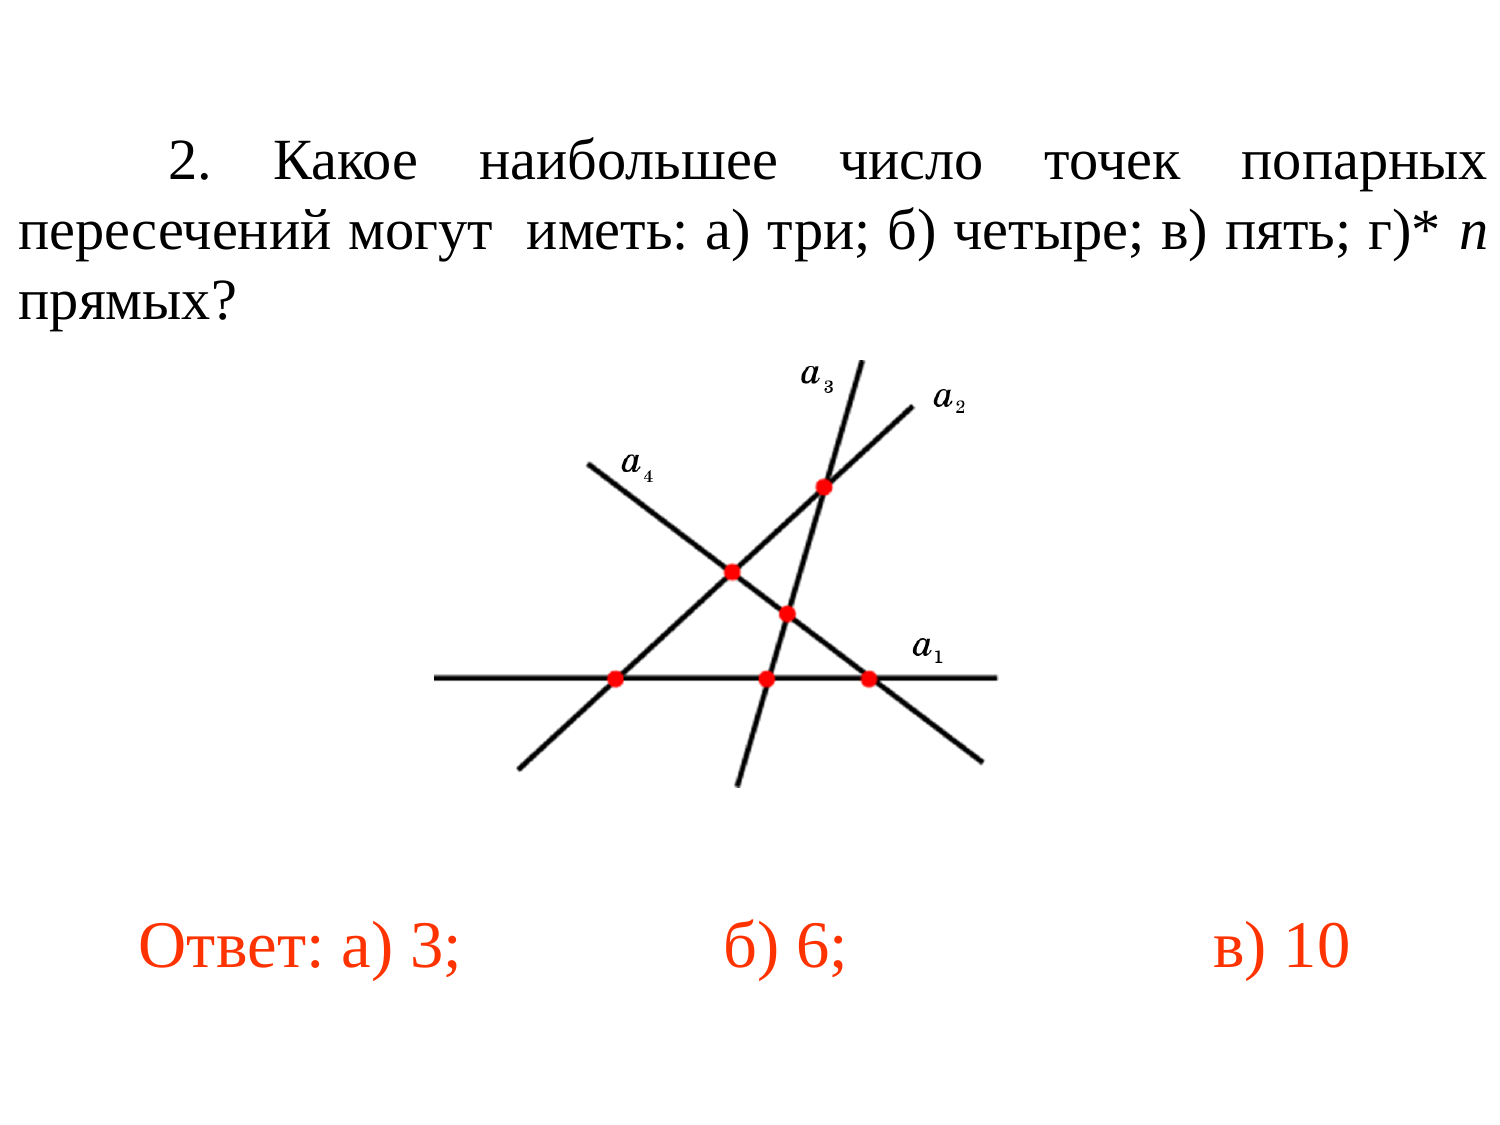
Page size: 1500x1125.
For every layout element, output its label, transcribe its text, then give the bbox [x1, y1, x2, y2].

text_box в) 10 [1198, 893, 1441, 988]
picture [418, 340, 1000, 792]
text_box 2. Какое наибольшее число точек попарных пересечений могут иметь: а) три; б) четыре; в) пять; г)* n прямых? [3, 113, 1500, 339]
text_box б) 6; [708, 893, 1109, 988]
text_box Ответ: а) 3; [123, 893, 524, 988]
